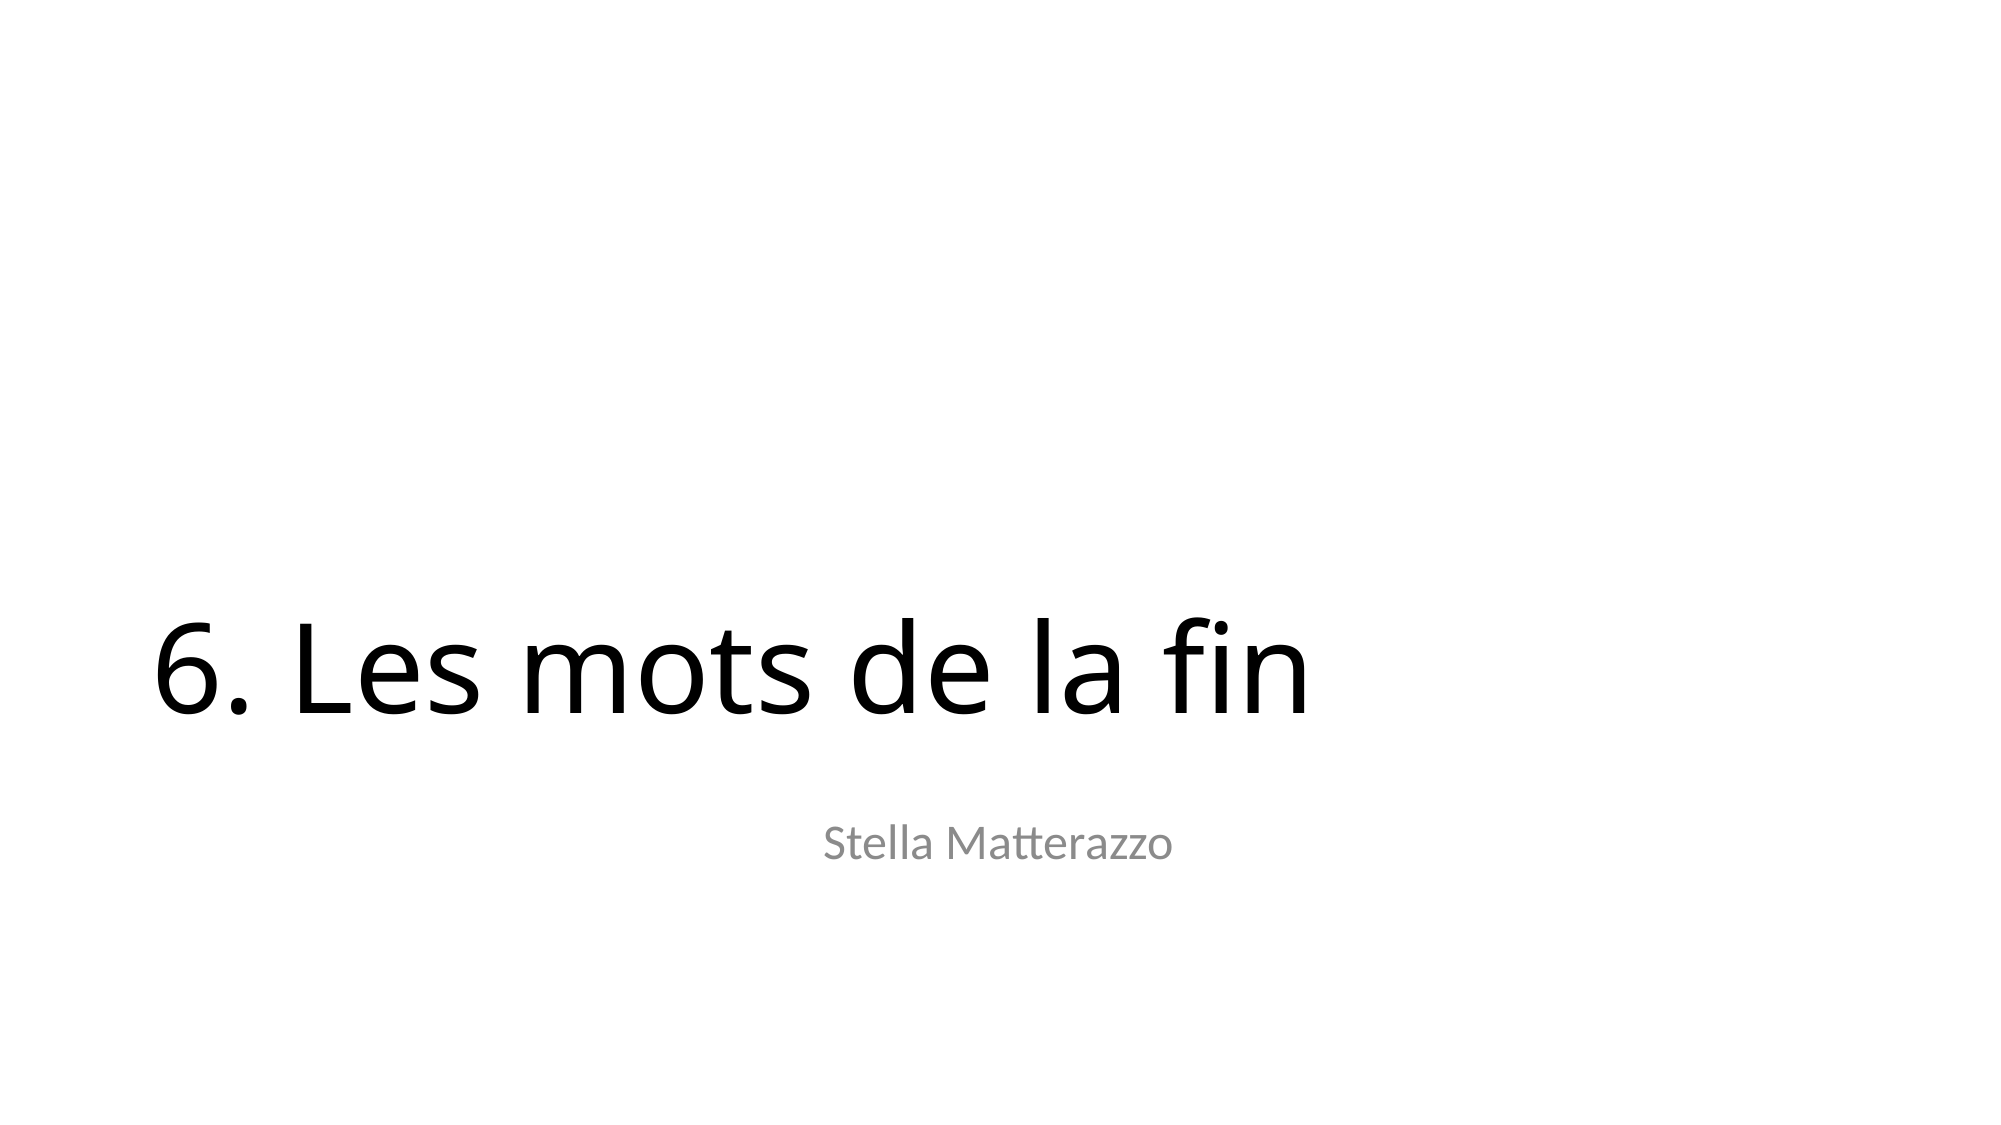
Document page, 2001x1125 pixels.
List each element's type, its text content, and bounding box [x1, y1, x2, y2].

list Stella Matterazzo [136, 808, 1862, 1055]
title 6. Les mots de la fin [136, 280, 1862, 749]
